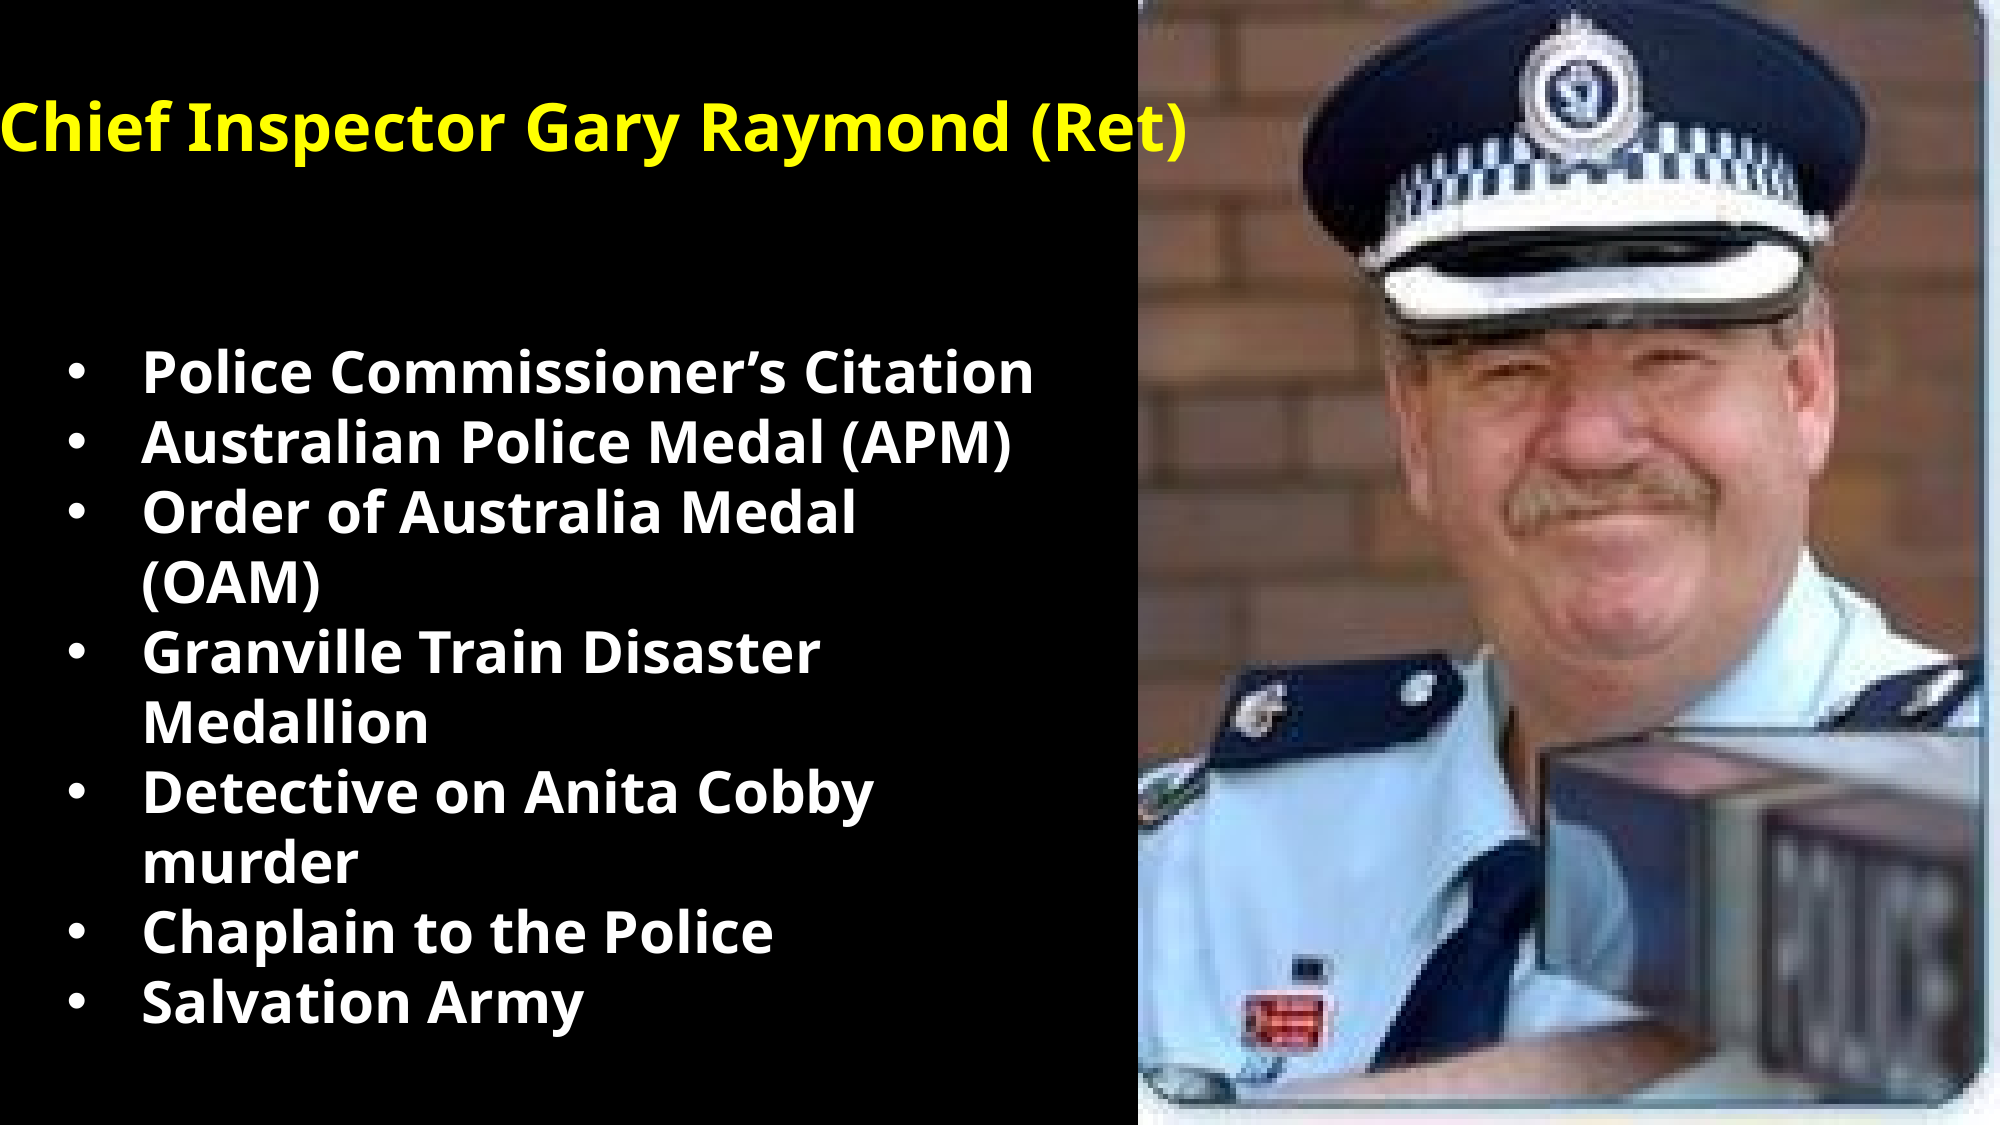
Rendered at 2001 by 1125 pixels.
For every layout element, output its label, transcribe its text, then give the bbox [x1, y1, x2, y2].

text_box Police Commissioner’s Citation Australian Police Medal (APM) Order of Australia Medal (OAM) Granville Train Disaster Medallion Detective on Anita Cobby murder Chaplain to the Police Salvation Army [51, 327, 1052, 1043]
text_box Chief Inspector Gary Raymond (Ret) [0, 77, 1137, 172]
picture [1137, 0, 2000, 1125]
